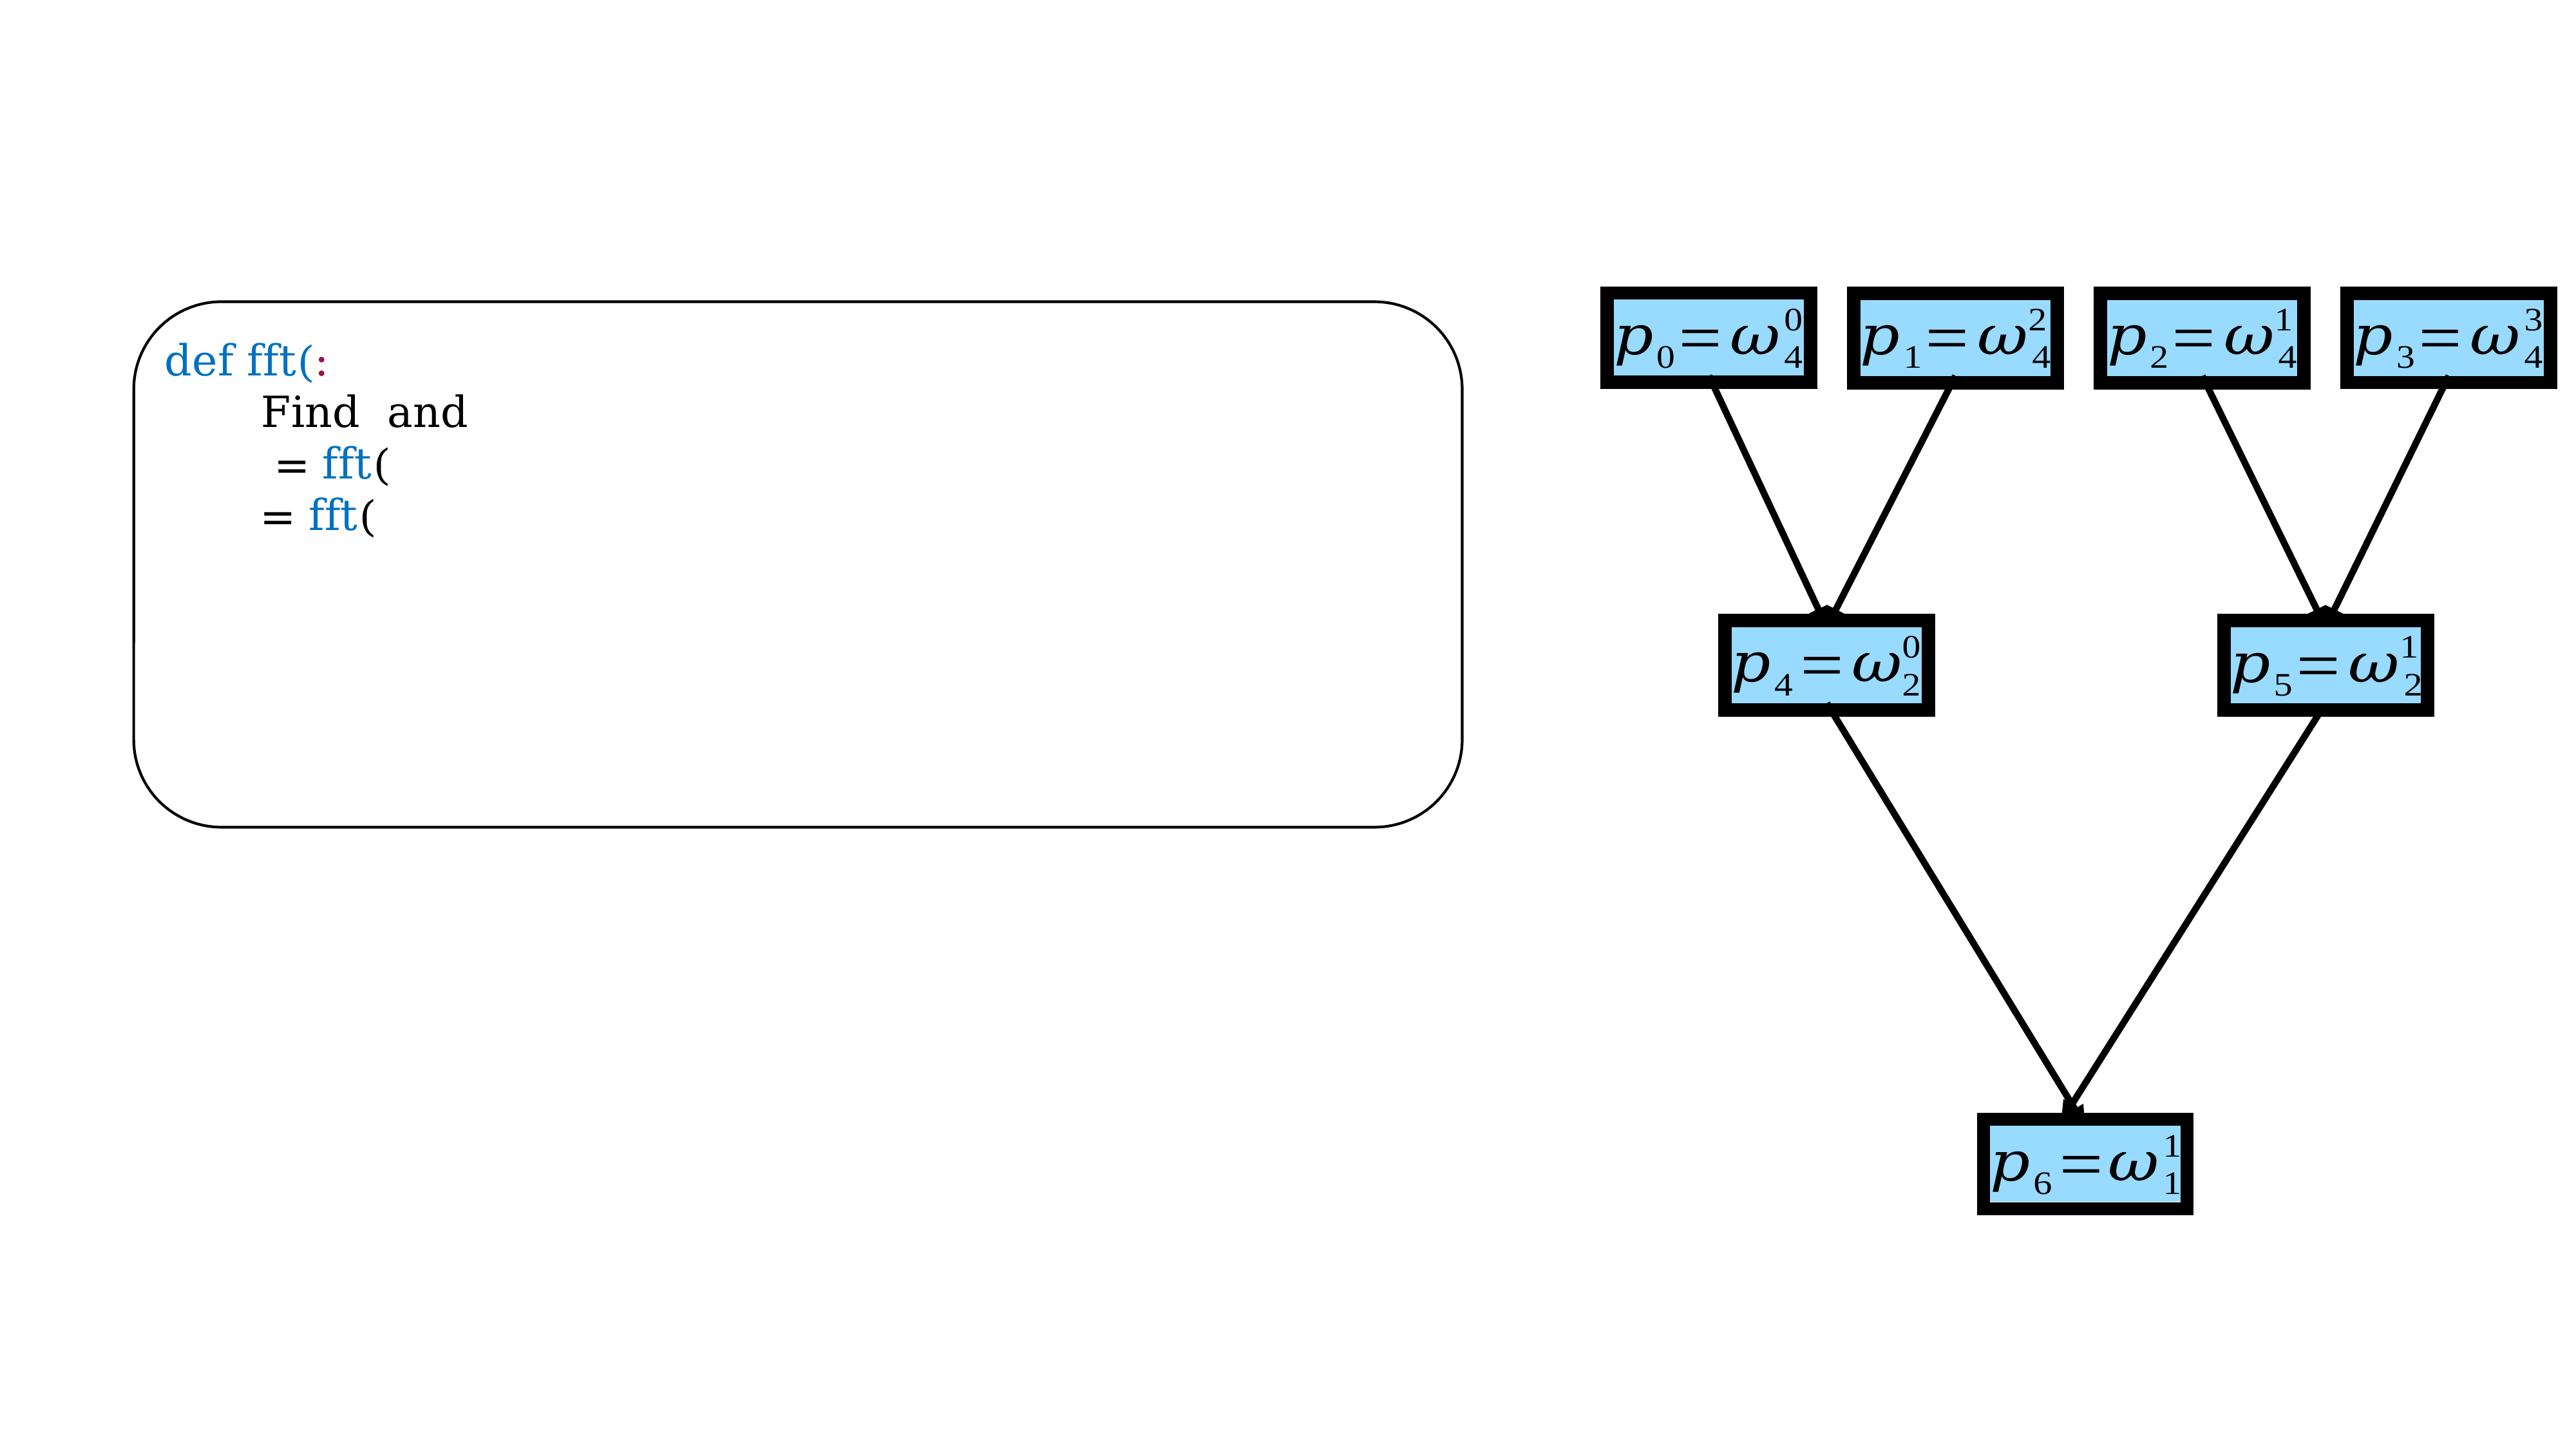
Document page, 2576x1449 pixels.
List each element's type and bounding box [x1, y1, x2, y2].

text_box [2202, 375, 2325, 628]
text_box [1826, 703, 2086, 1126]
text_box [1709, 375, 1826, 628]
text_box [2086, 703, 2326, 1122]
text_box [1826, 375, 1956, 628]
text_box [2325, 375, 2449, 628]
